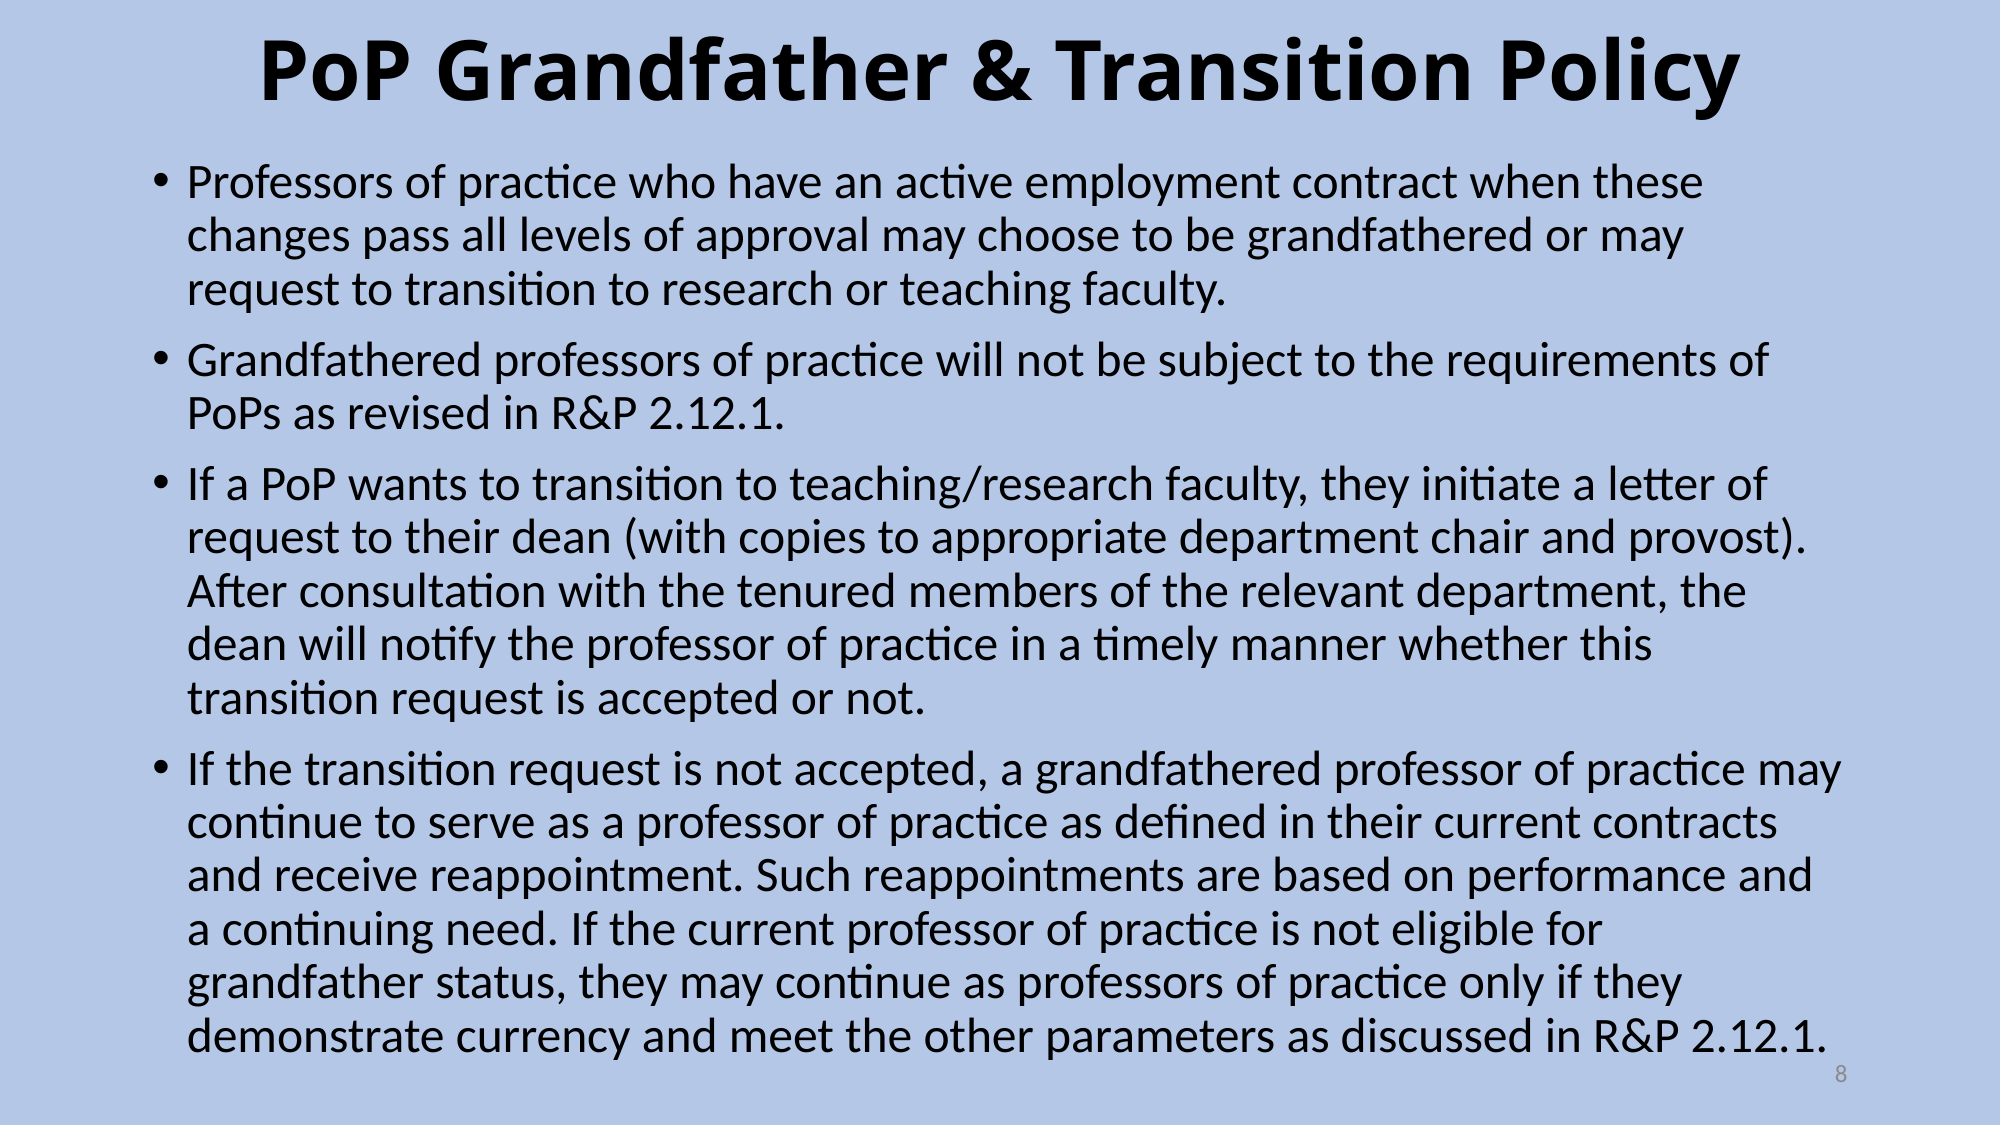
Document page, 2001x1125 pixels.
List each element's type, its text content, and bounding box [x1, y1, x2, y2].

title PoP Grandfather & Transition Policy [137, 16, 1863, 132]
list Professors of practice who have an active employment contract when these changes pass all levels of approval may choose to be grandfathered or may request to transition to research or teaching faculty. Grandfathered professors of practice will not be subject to the requirements of PoPs as revised in R&P 2.12.1. If a PoP wants to transition to teaching/research faculty, they initiate a letter of request to their dean (with copies to appropriate department chair and provost). After consultation with the tenured members of the relevant department, the dean will notify the professor of practice in a timely manner whether this transition request is accepted or not. If the transition request is not accepted, a grandfathered professor of practice may continue to serve as a professor of practice as defined in their current contracts and receive reappointment. Such reappointments are based on performance and a continuing need. If the current professor of practice is not eligible for grandfather status, they may continue as professors of practice only if they demonstrate currency and meet the other parameters as discussed in R&P 2.12.1. [137, 147, 1863, 1125]
slide_number 8 [1412, 1042, 1863, 1103]
